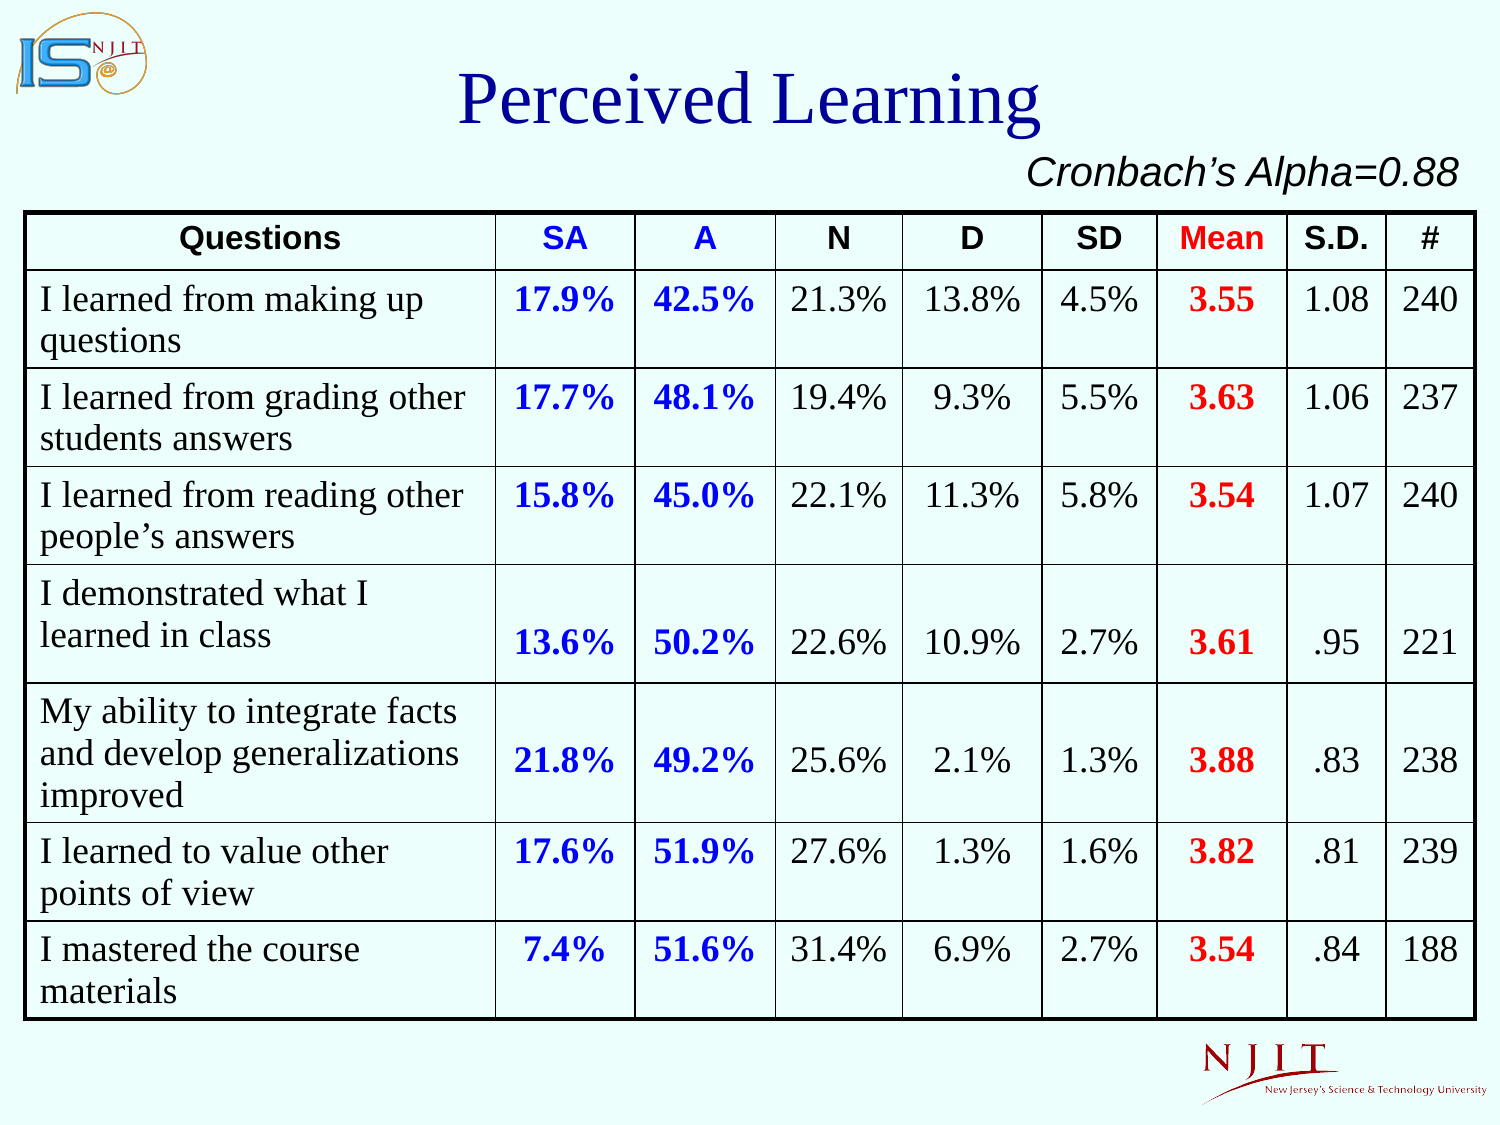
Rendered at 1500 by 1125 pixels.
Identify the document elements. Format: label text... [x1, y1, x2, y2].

table_cell 1.3% [1043, 684, 1156, 822]
table_cell 51.6% [636, 922, 775, 1017]
picture [1202, 1043, 1487, 1105]
table_cell .95 [1288, 565, 1385, 682]
table_cell 238 [1387, 684, 1473, 822]
table_cell 3.88 [1158, 684, 1286, 822]
table_header A [636, 215, 775, 269]
table_cell 22.1% [776, 467, 902, 564]
table_header SA [496, 215, 634, 269]
table_cell 49.2% [636, 684, 775, 822]
table_cell 237 [1387, 369, 1473, 466]
picture [15, 11, 112, 99]
table_cell I mastered the course materials [27, 922, 495, 1017]
table_header D [903, 215, 1041, 269]
table_cell 2.7% [1043, 922, 1156, 1017]
table_cell 1.06 [1288, 369, 1385, 466]
table_cell 13.8% [903, 271, 1041, 367]
table_cell 3.82 [1158, 823, 1286, 920]
table_cell 4.5% [1043, 271, 1156, 367]
table_cell 25.6% [776, 684, 902, 822]
table_cell 9.3% [903, 369, 1041, 466]
table_cell 5.8% [1043, 467, 1156, 564]
table_cell 17.7% [496, 369, 634, 466]
table_header Questions [27, 215, 495, 269]
table_cell 17.9% [496, 271, 634, 367]
table_cell 19.4% [776, 369, 902, 466]
table_cell .81 [1288, 823, 1385, 920]
table_cell 3.54 [1158, 467, 1286, 564]
table_cell 240 [1387, 271, 1473, 367]
table_cell My ability to integrate facts and develop generalizations improved [27, 684, 495, 822]
table_header S.D. [1288, 215, 1385, 269]
table_cell 7.4% [496, 922, 634, 1017]
text_box Cronbach’s Alpha=0.88 [1011, 137, 1475, 203]
table_cell 6.9% [903, 922, 1041, 1017]
table_cell 27.6% [776, 823, 902, 920]
table_header # [1387, 215, 1473, 269]
table_cell 2.1% [903, 684, 1041, 822]
table_cell 3.63 [1158, 369, 1286, 466]
table_cell 3.54 [1158, 922, 1286, 1017]
table_cell 1.07 [1288, 467, 1385, 564]
table_cell .84 [1288, 922, 1385, 1017]
table_cell 42.5% [636, 271, 775, 367]
table_cell 239 [1387, 823, 1473, 920]
table_header N [776, 215, 902, 269]
table_cell 17.6% [496, 823, 634, 920]
table_cell 240 [1387, 467, 1473, 564]
table_cell 5.5% [1043, 369, 1156, 466]
table_cell 221 [1387, 565, 1473, 682]
table_header SD [1043, 215, 1156, 269]
table_cell 188 [1387, 922, 1473, 1017]
table_cell 48.1% [636, 369, 775, 466]
table_cell 1.08 [1288, 271, 1385, 367]
table_cell I learned from making up questions [27, 271, 495, 367]
table_cell I learned from grading other students answers [27, 369, 495, 466]
table_cell 3.55 [1158, 271, 1286, 367]
table_cell 2.7% [1043, 565, 1156, 682]
table_cell 13.6% [496, 565, 634, 682]
table_header Mean [1158, 215, 1286, 269]
table_cell 1.3% [903, 823, 1041, 920]
title Perceived Learning [112, 0, 1388, 188]
table_cell 45.0% [636, 467, 775, 564]
table_cell I demonstrated what I learned in class [27, 565, 495, 682]
table_cell 50.2% [636, 565, 775, 682]
table_cell 51.9% [636, 823, 775, 920]
table_cell 10.9% [903, 565, 1041, 682]
table_cell 15.8% [496, 467, 634, 564]
table_cell 21.8% [496, 684, 634, 822]
table_cell 22.6% [776, 565, 902, 682]
table_cell .83 [1288, 684, 1385, 822]
table_cell I learned to value other points of view [27, 823, 495, 920]
table_cell 1.6% [1043, 823, 1156, 920]
table_cell 3.61 [1158, 565, 1286, 682]
table_cell 21.3% [776, 271, 902, 367]
table_cell 11.3% [903, 467, 1041, 564]
table_cell 31.4% [776, 922, 902, 1017]
table_cell I learned from reading other people’s answers [27, 467, 495, 564]
